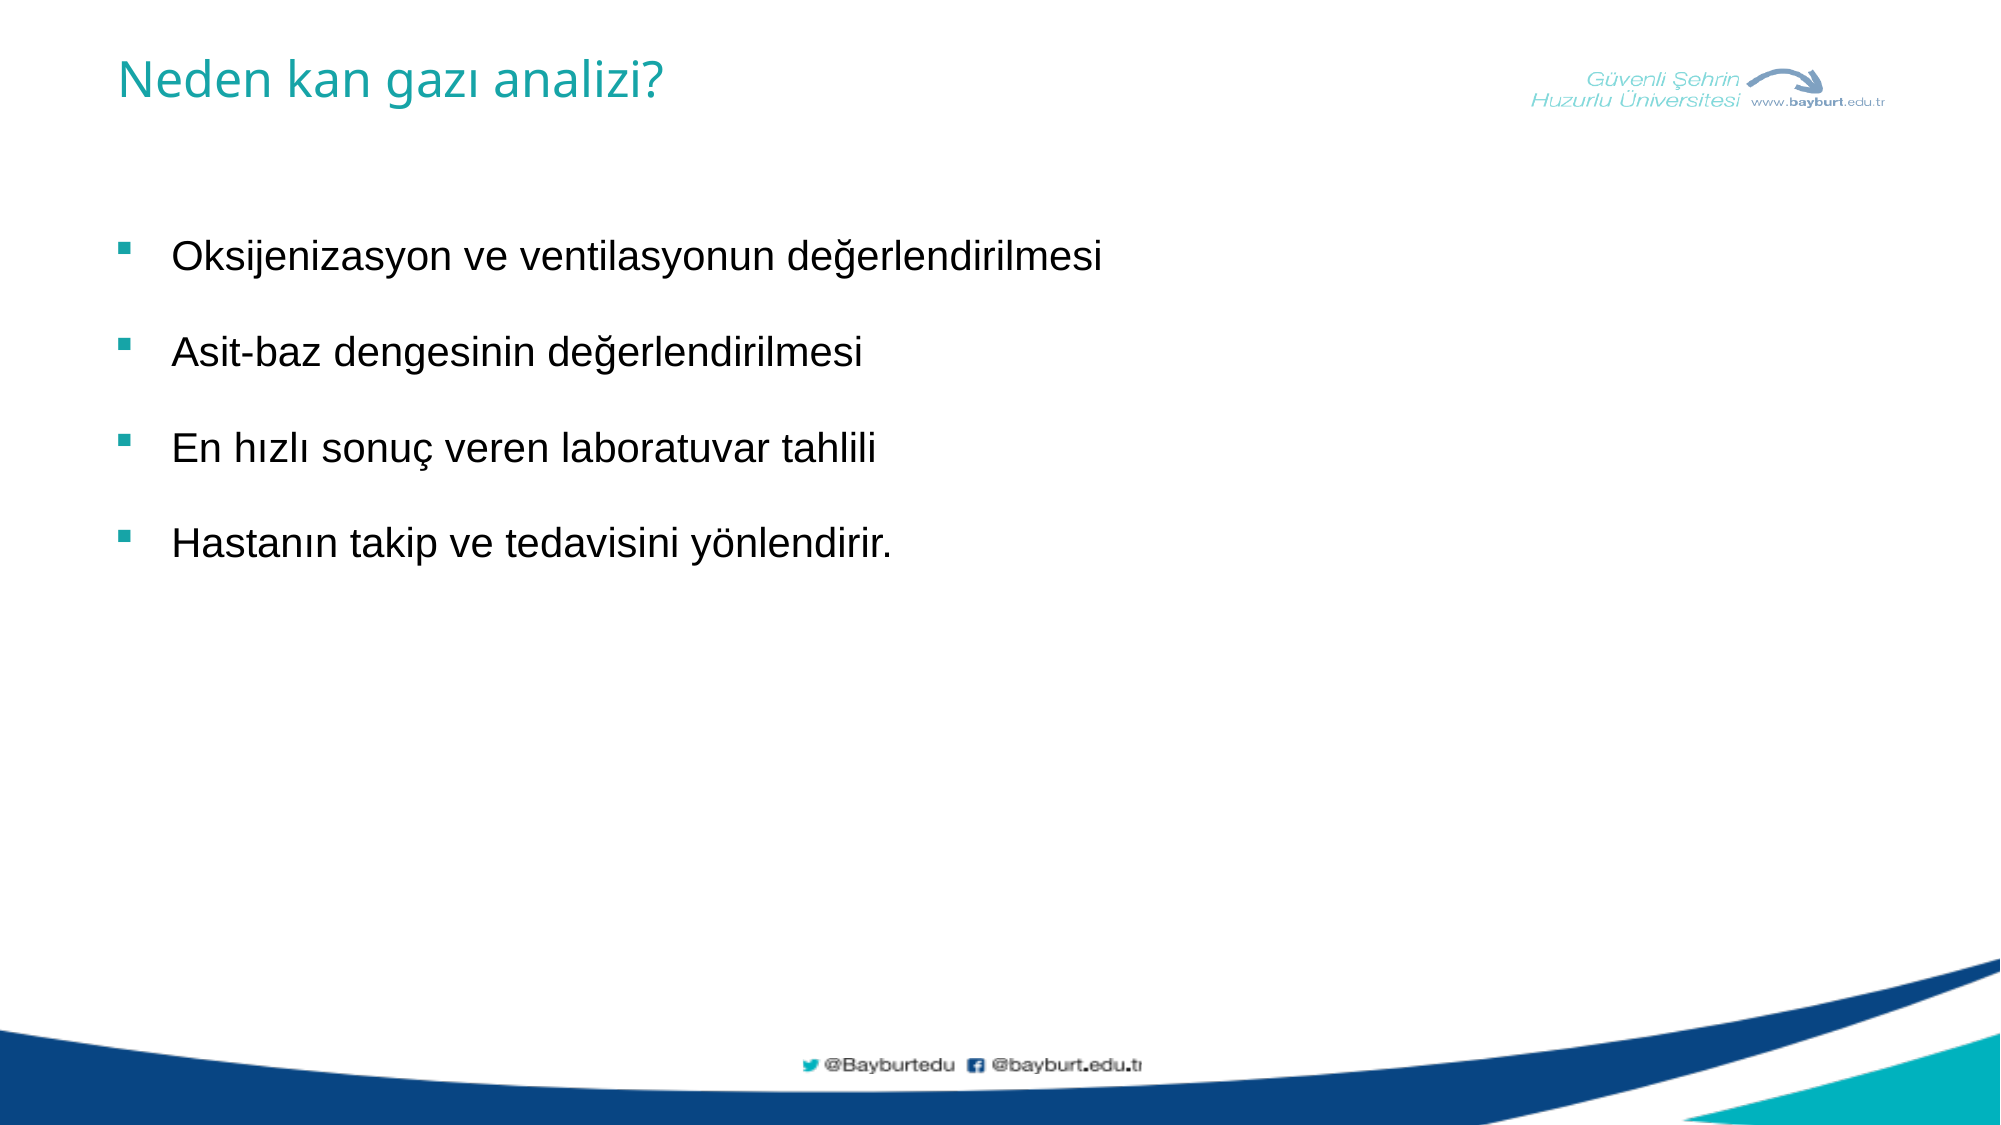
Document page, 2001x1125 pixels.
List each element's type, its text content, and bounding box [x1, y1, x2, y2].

list Oksijenizasyon ve ventilasyonun değerlendirilmesi Asit-baz dengesinin değerlendirilmesi En hızlı sonuç veren laboratuvar tahlili Hastanın takip ve tedavisini yönlendirir. [99, 196, 1900, 1005]
list Neden kan gazı analizi? [102, 46, 1457, 165]
picture [1519, 60, 1905, 118]
